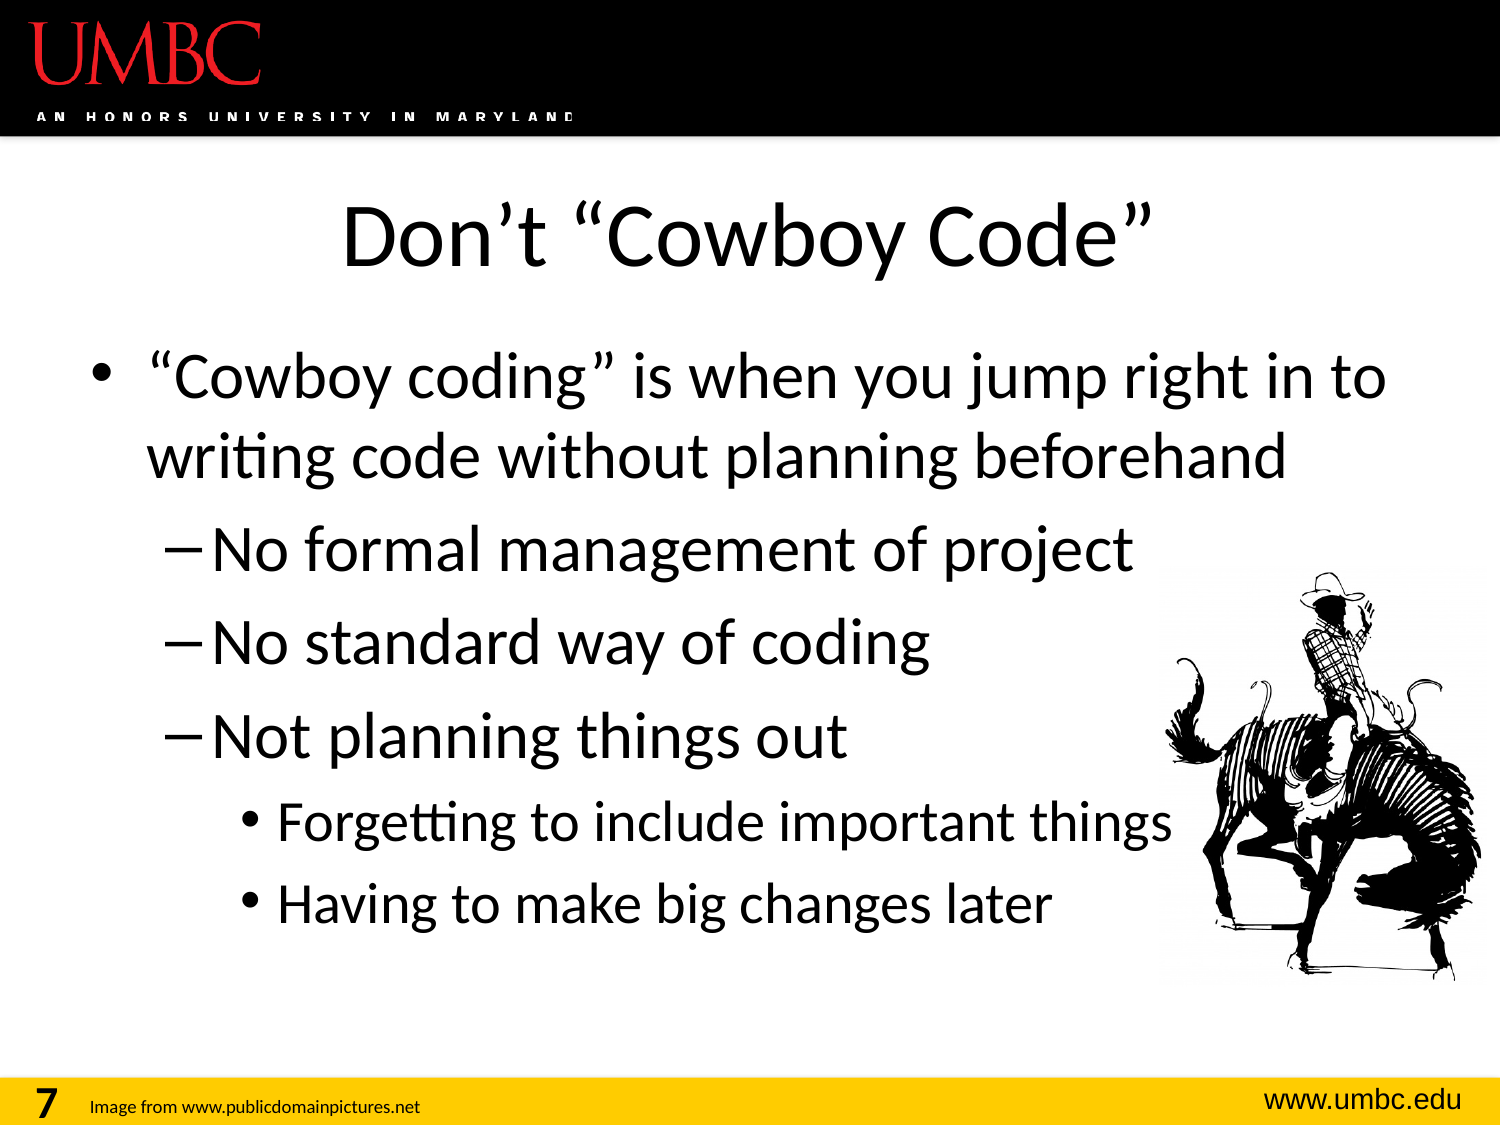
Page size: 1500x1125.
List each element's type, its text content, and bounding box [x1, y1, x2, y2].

slide_number 7 [0, 1065, 94, 1125]
text_box Image from www.publicdomainpictures.net [75, 1087, 765, 1125]
picture [1158, 566, 1487, 988]
title Don’t “Cowboy Code” [75, 136, 1425, 324]
list “Cowboy coding” is when you jump right in to writing code without planning beforehand No formal management of project No standard way of coding Not planning things out Forgetting to include important things Having to make big changes later [75, 324, 1425, 1066]
